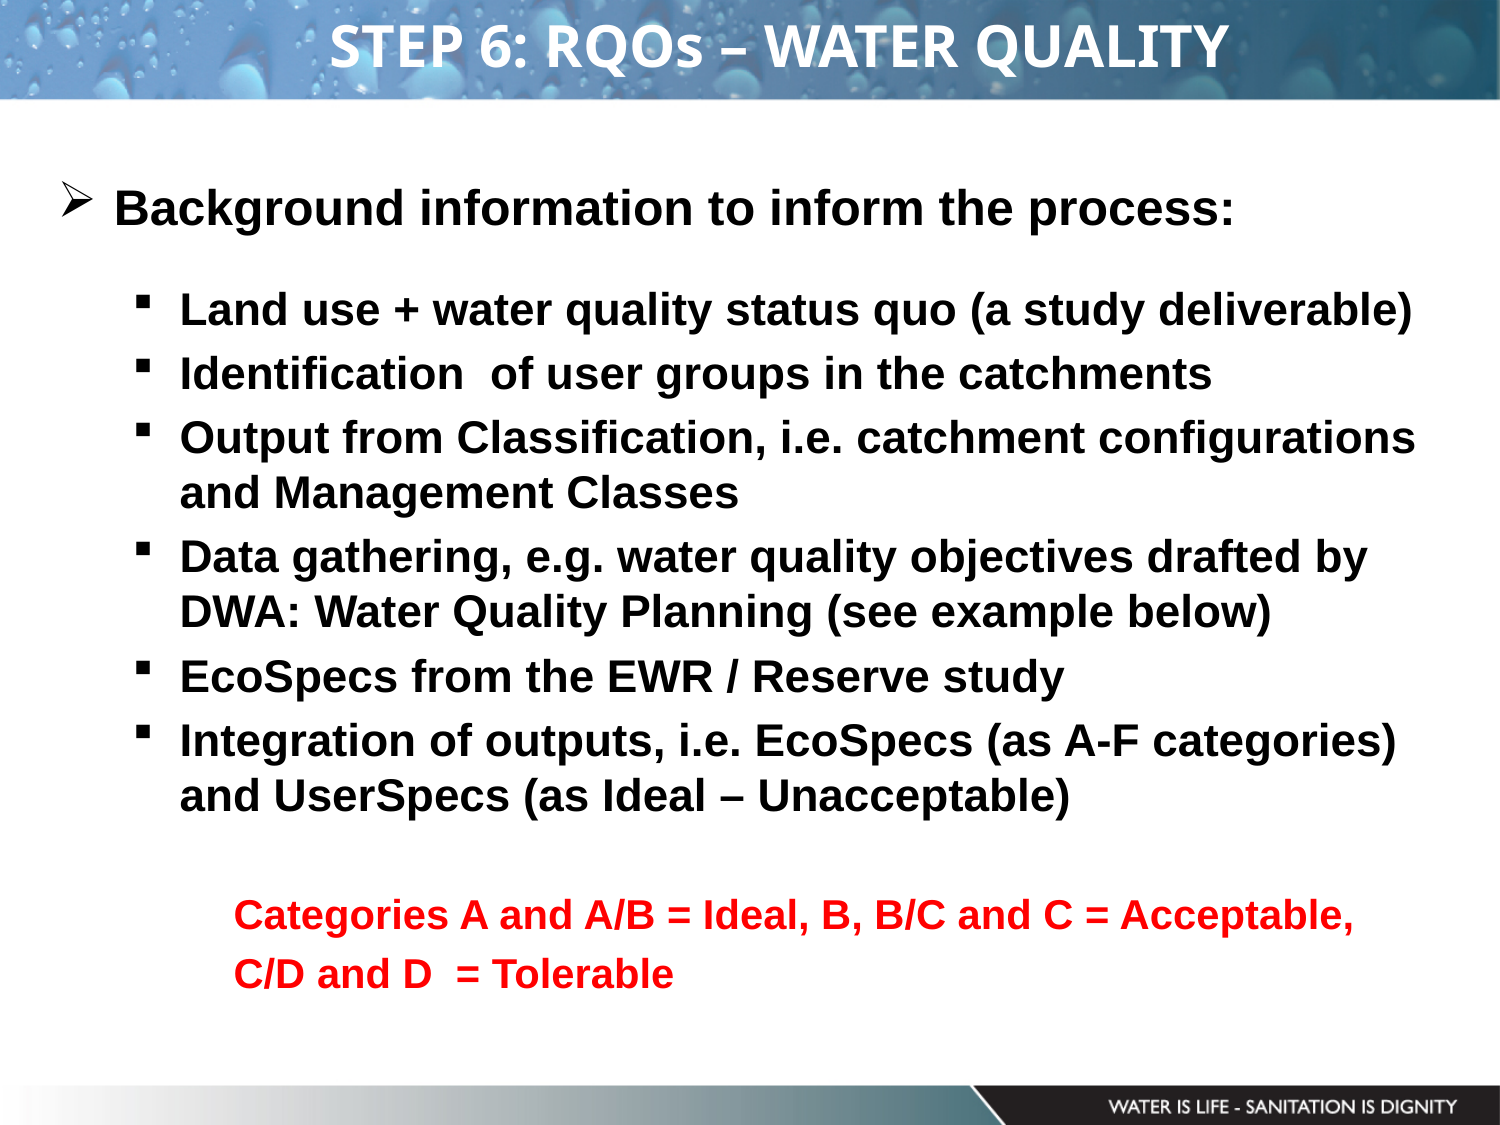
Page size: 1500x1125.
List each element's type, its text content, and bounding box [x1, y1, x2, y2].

picture [0, 0, 1500, 1125]
title STEP 6: RQOs – WATER QUALITY [92, 2, 1468, 168]
list Background information to inform the process: Land use + water quality status quo (a study deliverable) Identification of user groups in the catchments Output from Classification, i.e. catchment configurations and Management Classes Data gathering, e.g. water quality objectives drafted by DWA: Water Quality Planning (see example below) EcoSpecs from the EWR / Reserve study Integration of outputs, i.e. EcoSpecs (as A-F categories) and UserSpecs (as Ideal – Unacceptable) Categories A and A/B = Ideal, B, B/C and C = Acceptable, C/D and D = Tolerable [42, 168, 1468, 1090]
